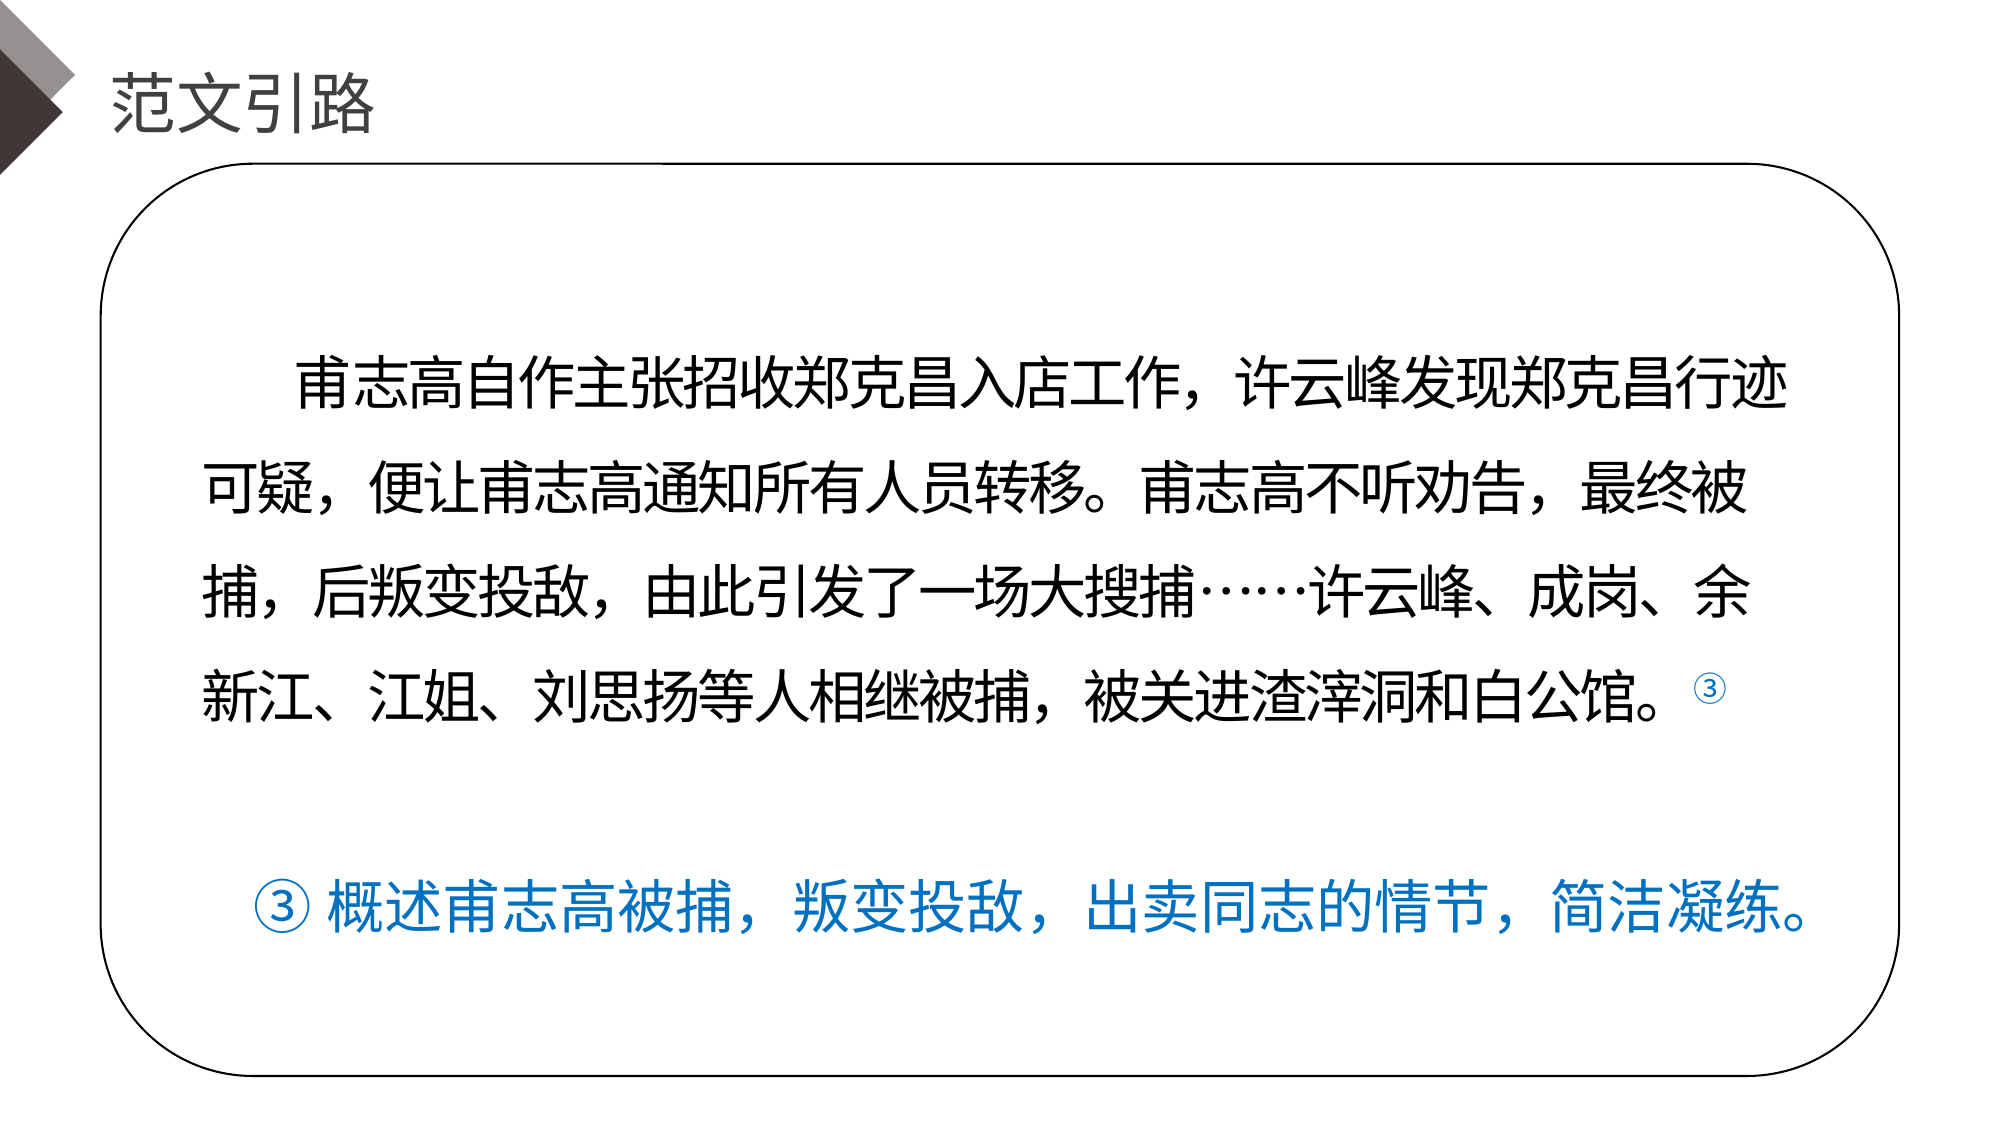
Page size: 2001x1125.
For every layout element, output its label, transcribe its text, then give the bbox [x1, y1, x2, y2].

text_box 范文引路 [94, 54, 772, 150]
text_box 甫志高自作主张招收郑克昌入店工作，许云峰发现郑克昌行迹可疑，便让甫志高通知所有人员转移。甫志高不听劝告，最终被捕，后叛变投敌，由此引发了一场大搜捕……许云峰、成岗、余新江、江姐、刘思扬等人相继被捕，被关进渣滓洞和白公馆。③ ③概述甫志高被捕，叛变投敌，出卖同志的情节，简洁凝练。 [187, 303, 1813, 948]
